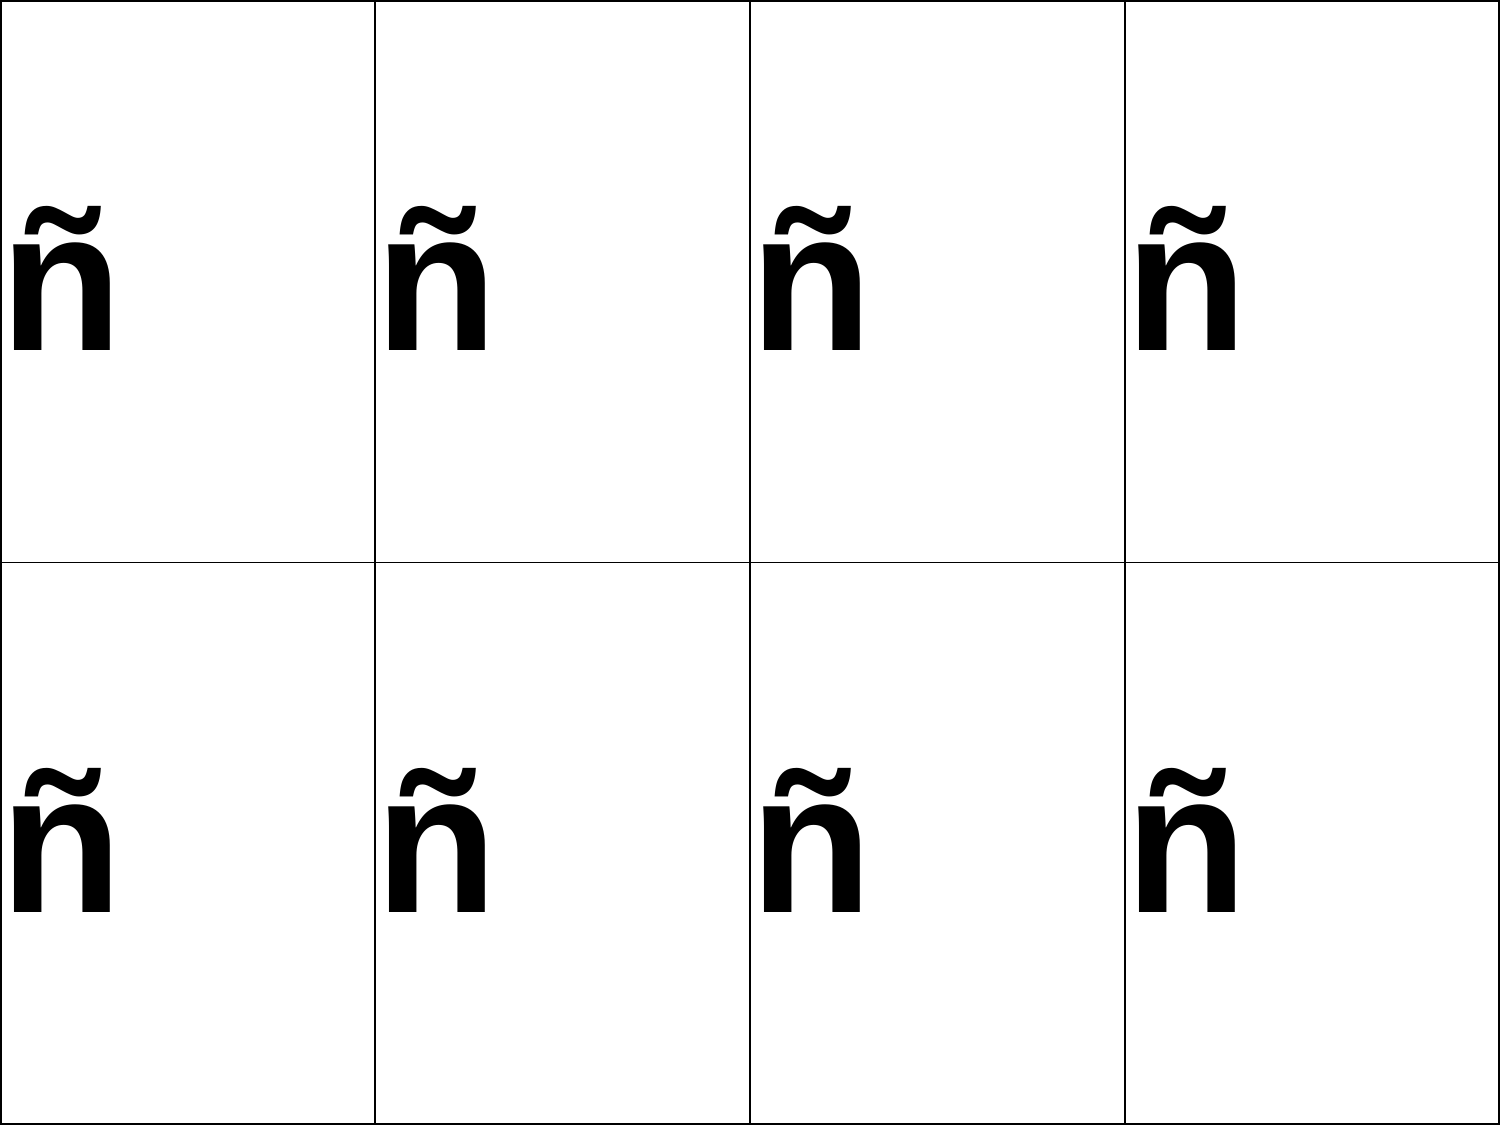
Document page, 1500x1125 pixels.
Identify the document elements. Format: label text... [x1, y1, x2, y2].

table_header ñ [1126, 2, 1498, 562]
table_header ñ [751, 2, 1124, 562]
table_cell ñ [751, 563, 1124, 1123]
table_header ñ [2, 2, 374, 562]
table_header ñ [376, 2, 749, 562]
table_cell ñ [376, 563, 749, 1123]
table_cell ñ [2, 563, 374, 1123]
table_cell ñ [1126, 563, 1498, 1123]
